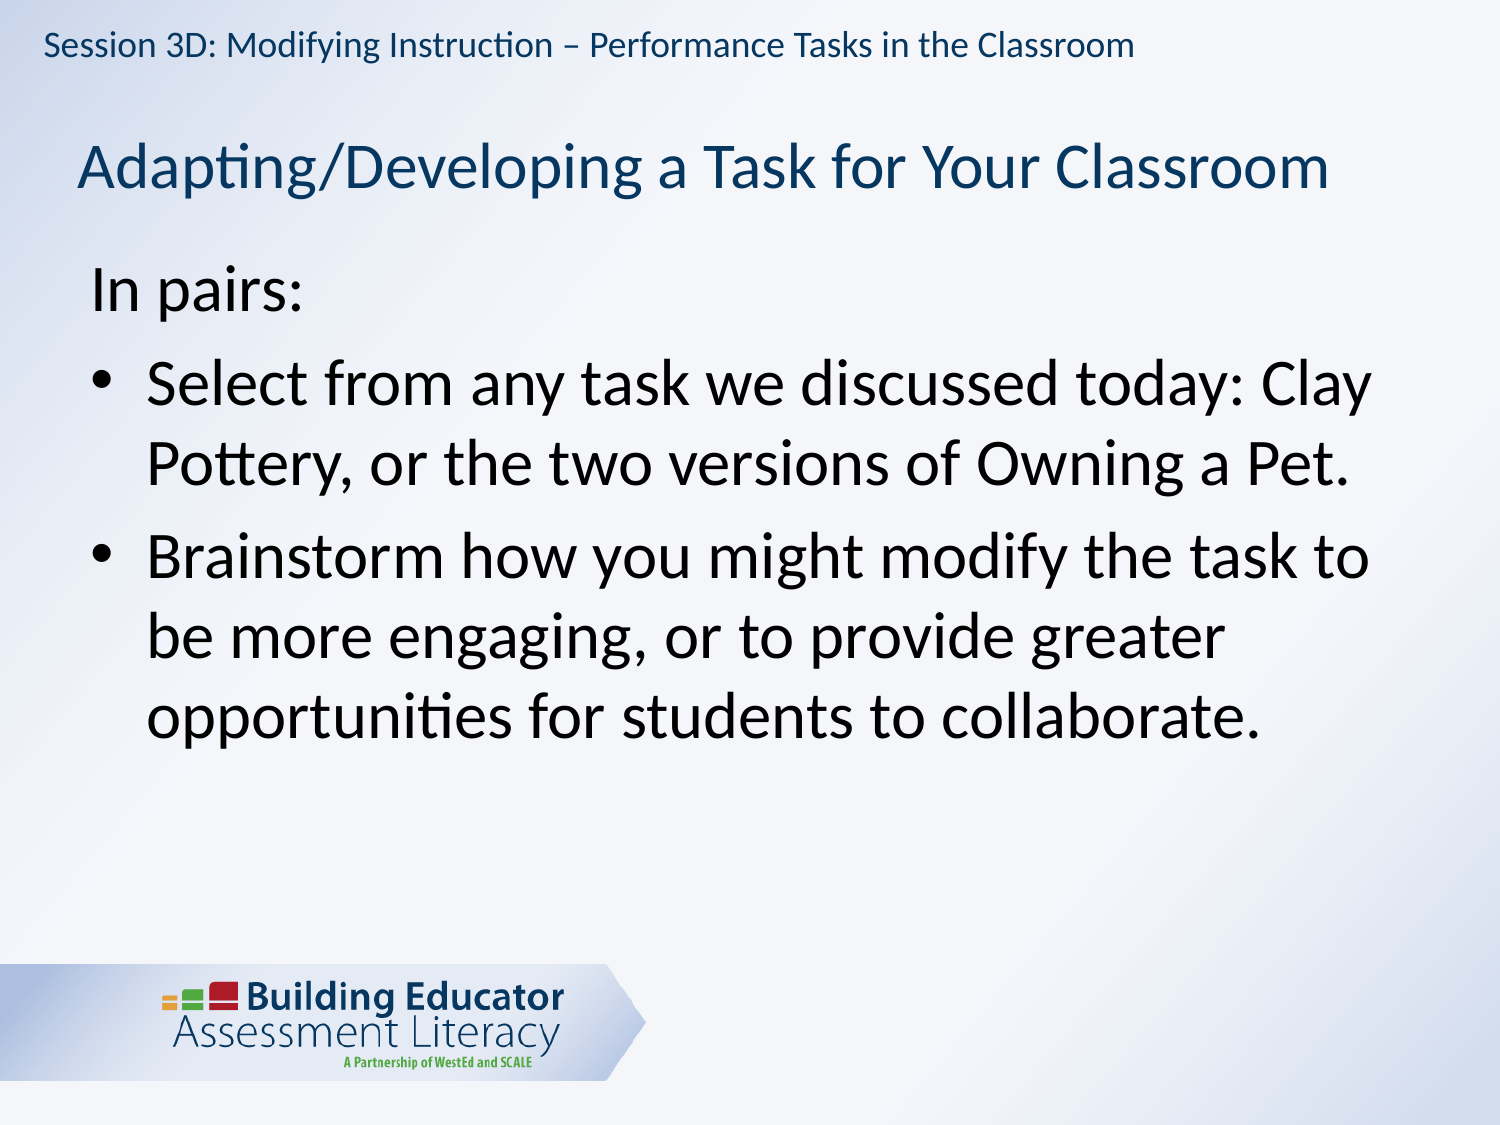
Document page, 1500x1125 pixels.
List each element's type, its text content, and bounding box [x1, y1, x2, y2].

list In pairs: Select from any task we discussed today: Clay Pottery, or the two versions of Owning a Pet. Brainstorm how you might modify the task to be more engaging, or to provide greater opportunities for students to collaborate. [75, 237, 1425, 913]
title Adapting/Developing a Task for Your Classroom [62, 87, 1463, 238]
text_box Session 3D: Modifying Instruction – Performance Tasks in the Classroom [28, 12, 1161, 73]
picture [0, 0, 1500, 1125]
